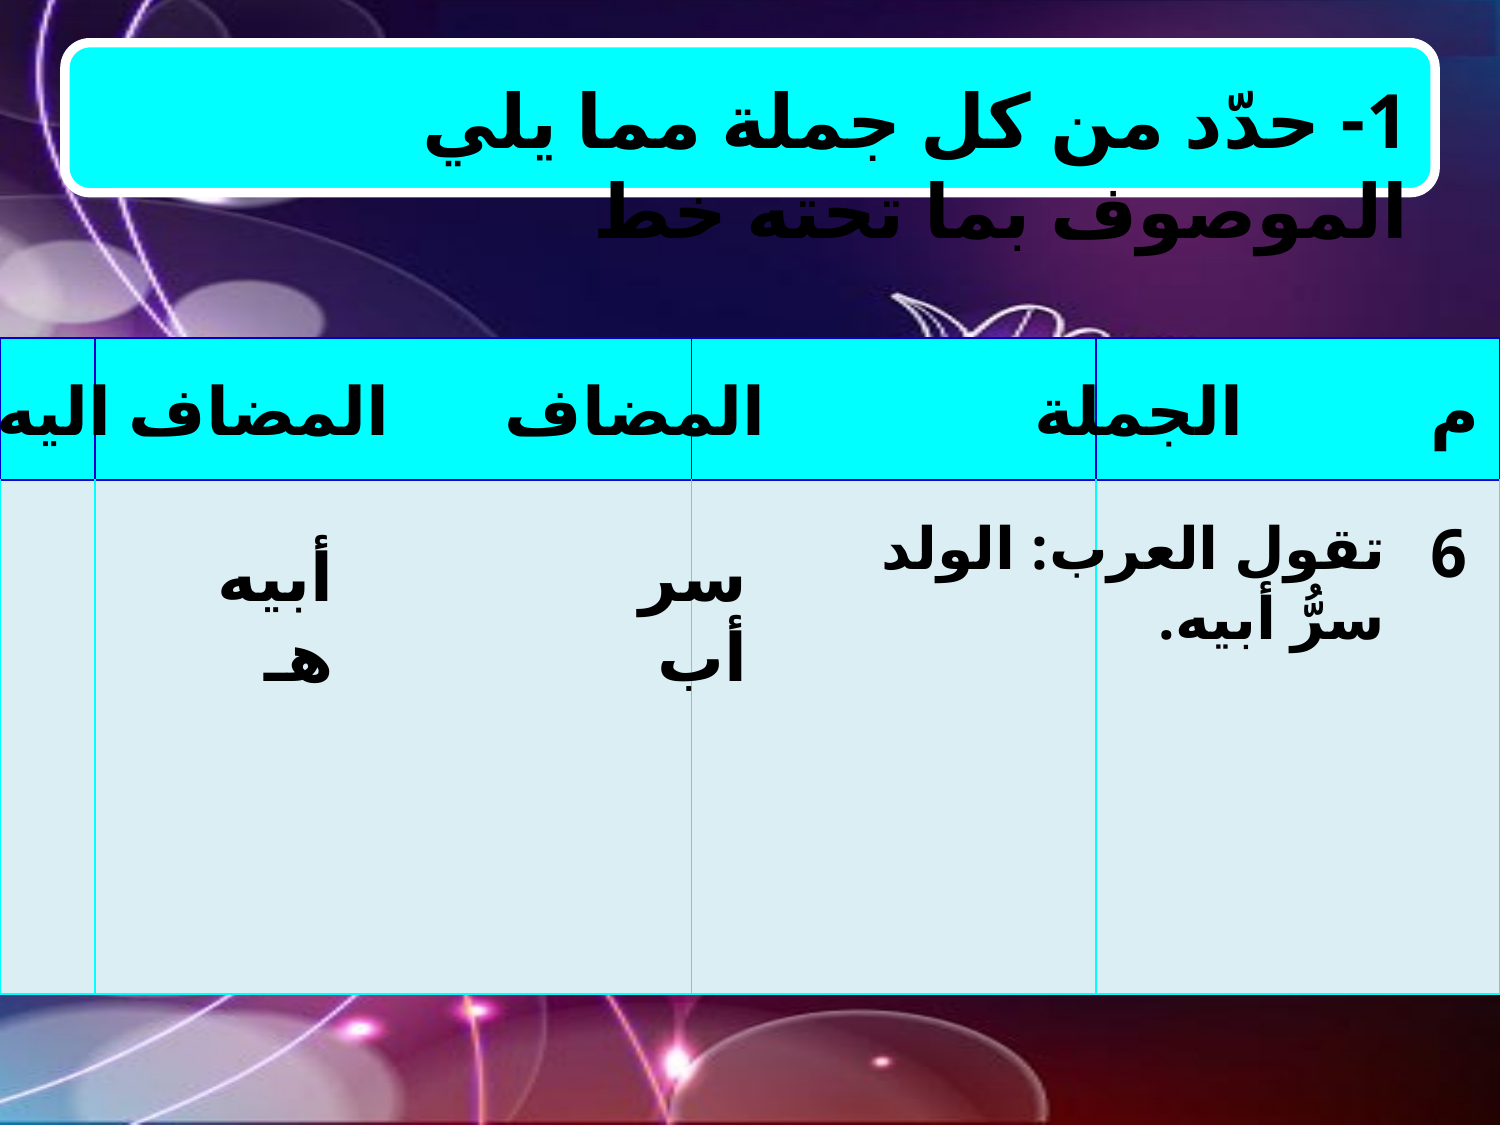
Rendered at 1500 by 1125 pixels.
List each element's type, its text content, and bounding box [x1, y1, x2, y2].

text_box المضاف اليه [0, 361, 405, 457]
table_cell [1097, 481, 1499, 993]
text_box 6 [1414, 503, 1482, 599]
table_cell [692, 481, 1095, 993]
text_box [62, 40, 1438, 191]
table_header [692, 339, 1095, 479]
text_box أبيه هـ [53, 527, 349, 702]
text_box م [1415, 361, 1495, 457]
text_box تقول العرب: الولد سرُّ أبيه. [820, 503, 1400, 659]
text_box 1- حدّد من كل جملة مما يلي الموصوف بما تحته خط [73, 66, 1424, 262]
picture [0, 995, 1500, 1125]
table_header [1, 457, 94, 479]
table_header [96, 339, 691, 479]
text_box المضاف [472, 361, 781, 457]
picture [0, 0, 1500, 337]
text_box الجملة [1019, 361, 1258, 457]
text_box سر أب [466, 527, 762, 702]
table_cell [96, 481, 691, 993]
table_cell [1, 481, 94, 993]
table_header [1097, 339, 1499, 479]
table_header [1, 339, 94, 361]
